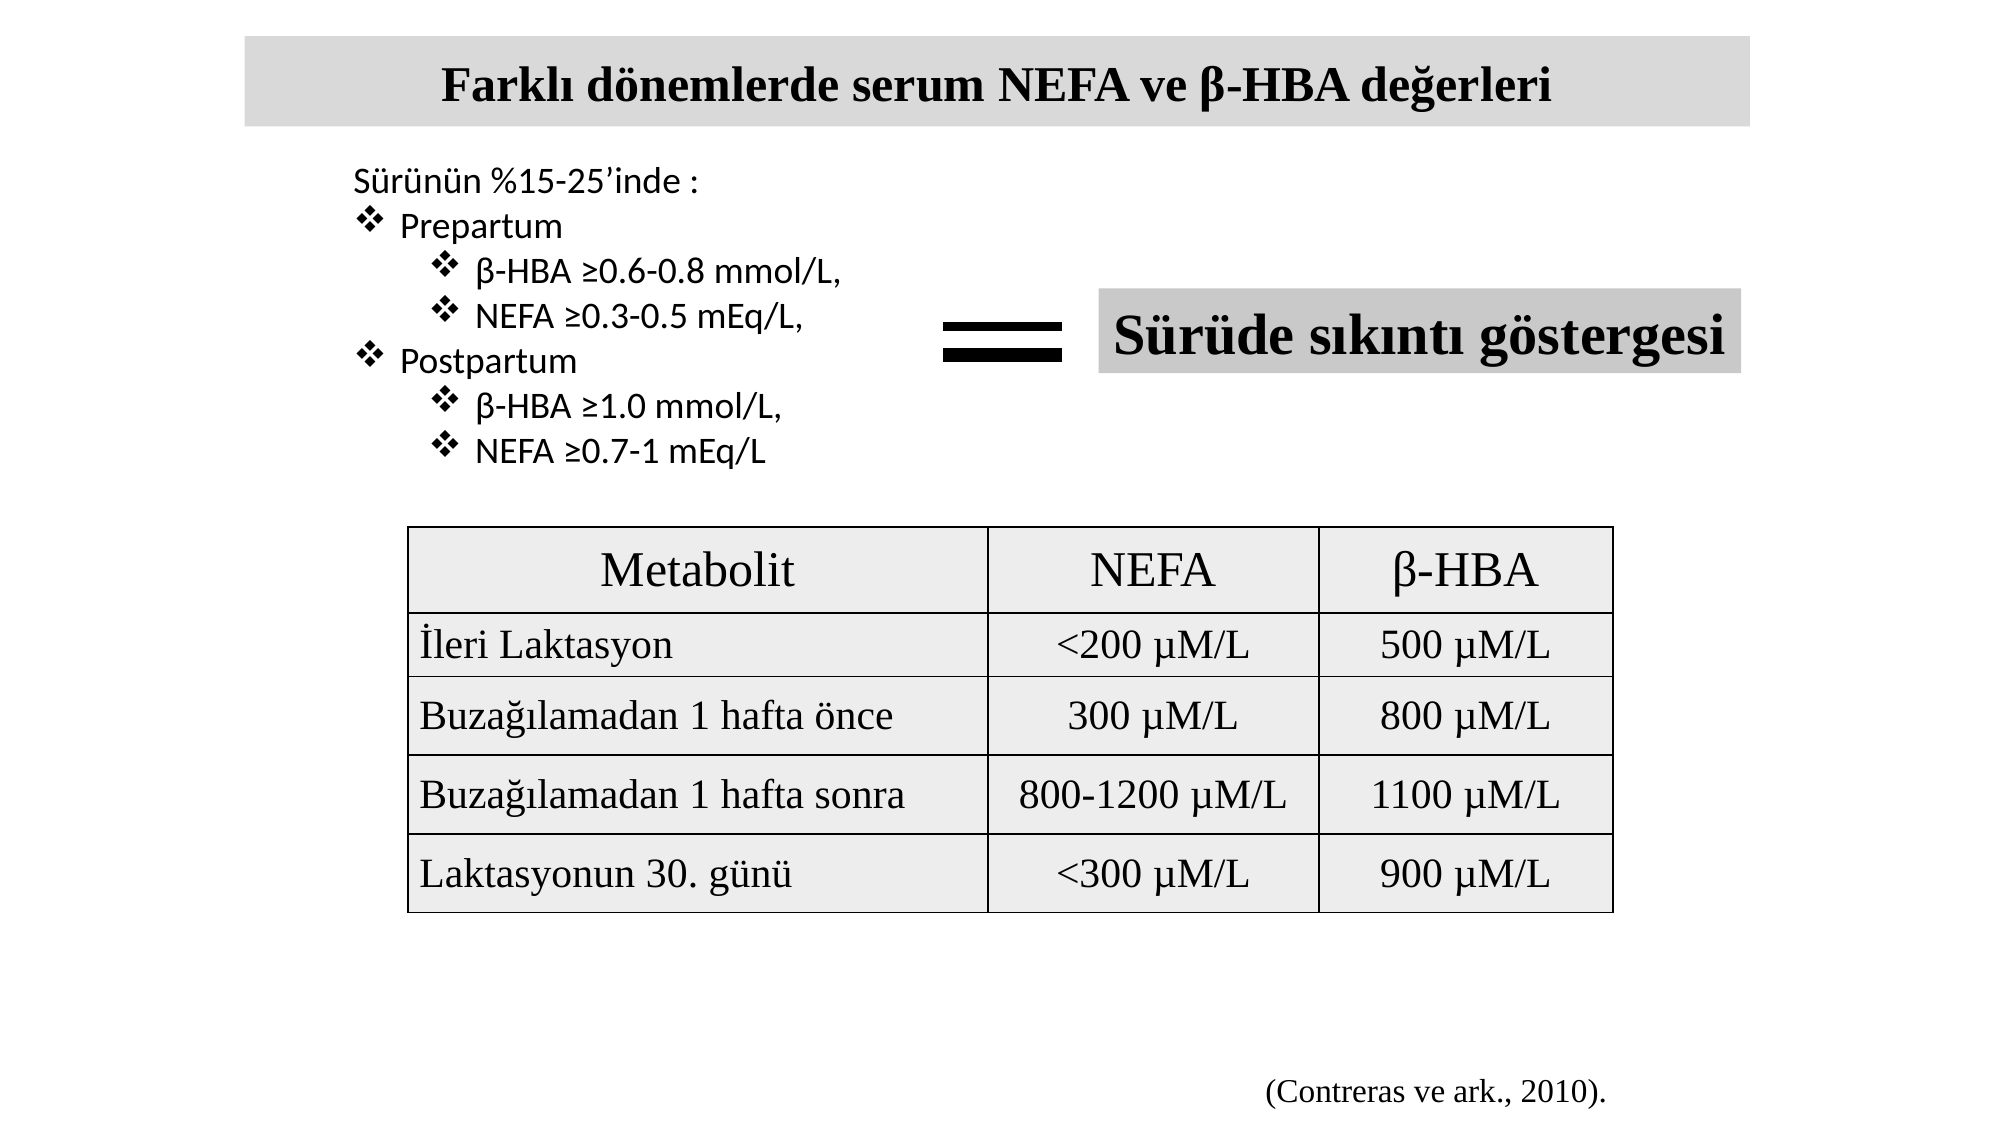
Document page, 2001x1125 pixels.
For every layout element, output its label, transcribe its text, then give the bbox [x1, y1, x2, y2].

table_cell 500 µM/L [1320, 614, 1612, 676]
table_cell Buzağılamadan 1 hafta önce [409, 677, 987, 754]
table_header Metabolit [409, 528, 987, 612]
table_header NEFA [989, 528, 1318, 612]
text_box [943, 348, 1062, 362]
text_box Farklı dönemlerde serum NEFA ve β-HBA değerleri [244, 36, 1750, 127]
table_cell 300 µM/L [989, 677, 1318, 754]
text_box Sürünün %15-25’inde : Prepartum β-HBA ≥0.6-0.8 mmol/L, NEFA ≥0.3-0.5 mEq/L, Postpartum β-HBA ≥1.0 mmol/L, NEFA ≥0.7-1 mEq/L [338, 148, 953, 479]
table_cell <200 µM/L [989, 614, 1318, 676]
table_cell 800-1200 µM/L [989, 756, 1318, 833]
table_cell 800 µM/L [1320, 677, 1612, 754]
text_box [943, 322, 1062, 331]
table_cell 900 µM/L [1320, 835, 1612, 912]
table_cell <300 µM/L [989, 835, 1318, 912]
table_header β-HBA [1320, 528, 1612, 612]
table_cell Buzağılamadan 1 hafta sonra [409, 756, 987, 833]
table_cell İleri Laktasyon [409, 614, 987, 676]
text_box Sürüde sıkıntı göstergesi [1098, 288, 1742, 374]
table_cell Laktasyonun 30. günü [409, 835, 987, 912]
table_cell 1100 µM/L [1320, 756, 1612, 833]
text_box (Contreras ve ark., 2010). [1250, 1061, 1623, 1117]
